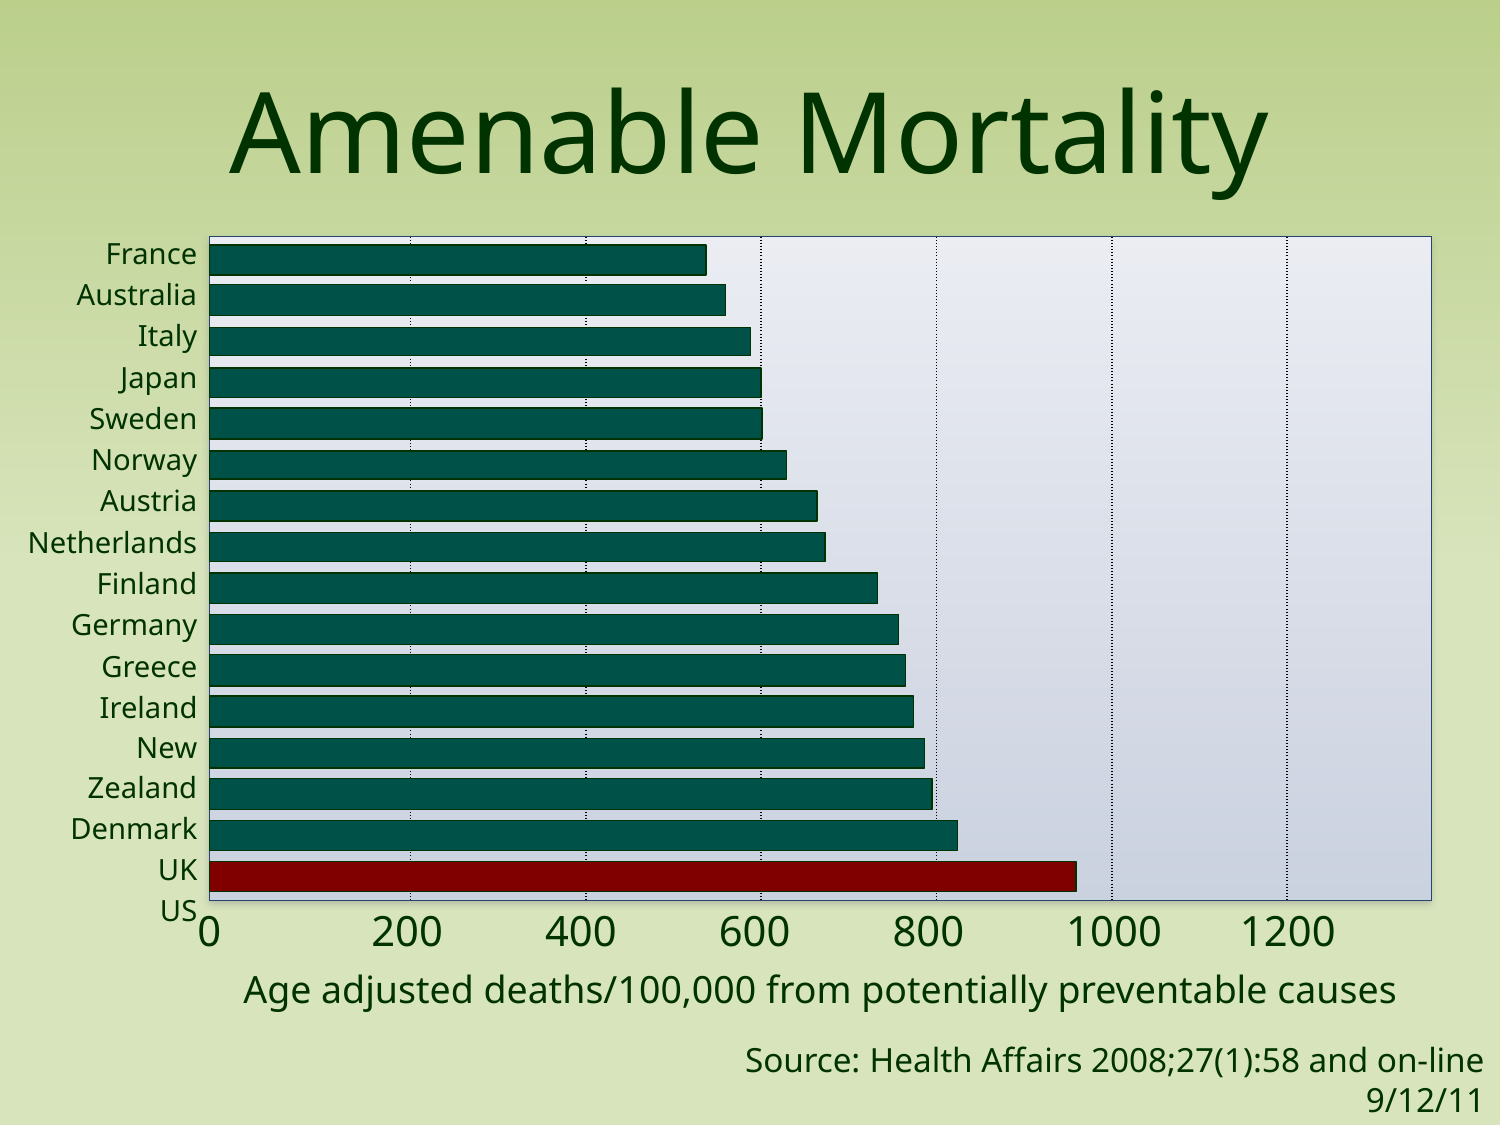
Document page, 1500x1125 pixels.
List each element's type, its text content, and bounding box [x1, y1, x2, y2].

table_header 400 [530, 908, 704, 959]
table_cell Austria [9, 480, 212, 521]
table_header France [9, 232, 212, 274]
table_cell New Zealand [9, 728, 212, 807]
text_box [206, 323, 755, 360]
table_header [586, 443, 761, 447]
text_box [206, 569, 881, 607]
text_box [206, 364, 765, 401]
table_header [410, 443, 586, 447]
table_header [235, 360, 410, 364]
table_header [586, 237, 761, 364]
table_header 800 [878, 908, 1051, 959]
table_cell US [9, 890, 212, 931]
table_header [410, 483, 586, 487]
text_box Source: Health Affairs 2008;27(1):58 and on-line 9/12/11 [642, 1031, 1500, 1125]
text_box [206, 529, 829, 566]
table_header [1287, 237, 1463, 901]
text_box [206, 775, 936, 814]
table_cell Australia [9, 274, 212, 315]
table_header [235, 895, 410, 901]
text_box [212, 483, 235, 487]
table_cell Sweden [9, 397, 212, 439]
text_box [206, 734, 929, 772]
text_box [212, 854, 235, 858]
text_box [206, 447, 790, 483]
text_box [212, 525, 235, 529]
text_box [206, 651, 909, 690]
text_box [212, 443, 235, 447]
table_header 0 [183, 908, 356, 967]
table_cell Japan [9, 356, 212, 397]
table_header [761, 895, 936, 901]
table_header [410, 360, 586, 364]
table_header [586, 895, 761, 901]
text_box [206, 610, 903, 648]
table_header 200 [356, 908, 530, 959]
text_box [206, 404, 766, 443]
text_box [212, 236, 410, 241]
text_box [206, 241, 710, 279]
table_header [235, 854, 410, 858]
table_cell Netherlands [9, 521, 212, 563]
table_header [586, 483, 761, 487]
table_cell Denmark [9, 807, 212, 848]
table_header [761, 237, 936, 776]
text_box [212, 895, 235, 901]
table_header [586, 854, 761, 858]
table_header [235, 525, 410, 529]
table_cell UK [9, 848, 212, 890]
table_cell Finland [9, 563, 212, 604]
table_cell Greece [9, 645, 212, 686]
table_cell Ireland [9, 686, 212, 728]
text_box [212, 360, 235, 364]
table_header [235, 483, 410, 487]
table_header [235, 237, 410, 241]
table_header [235, 443, 410, 447]
text_box [206, 858, 1080, 895]
table_cell Germany [9, 604, 212, 645]
table_header [410, 525, 586, 529]
table_cell Italy [9, 315, 212, 356]
table_header [761, 854, 936, 858]
text_box Age adjusted deaths/100,000 from potentially preventable causes [208, 959, 1433, 1019]
table_header [1112, 237, 1287, 901]
text_box [206, 487, 821, 525]
title Amenable Mortality [59, 41, 1441, 217]
text_box [206, 816, 961, 854]
table_header [936, 237, 1112, 901]
table_header 1000 [1051, 908, 1225, 959]
table_header [410, 854, 586, 858]
table_header [410, 237, 586, 241]
table_header 1200 [1225, 908, 1399, 959]
table_cell Norway [9, 439, 212, 480]
table_header [586, 525, 761, 529]
table_header 600 [704, 908, 878, 959]
table_header [410, 895, 586, 901]
text_box [206, 281, 729, 320]
text_box [206, 692, 918, 731]
